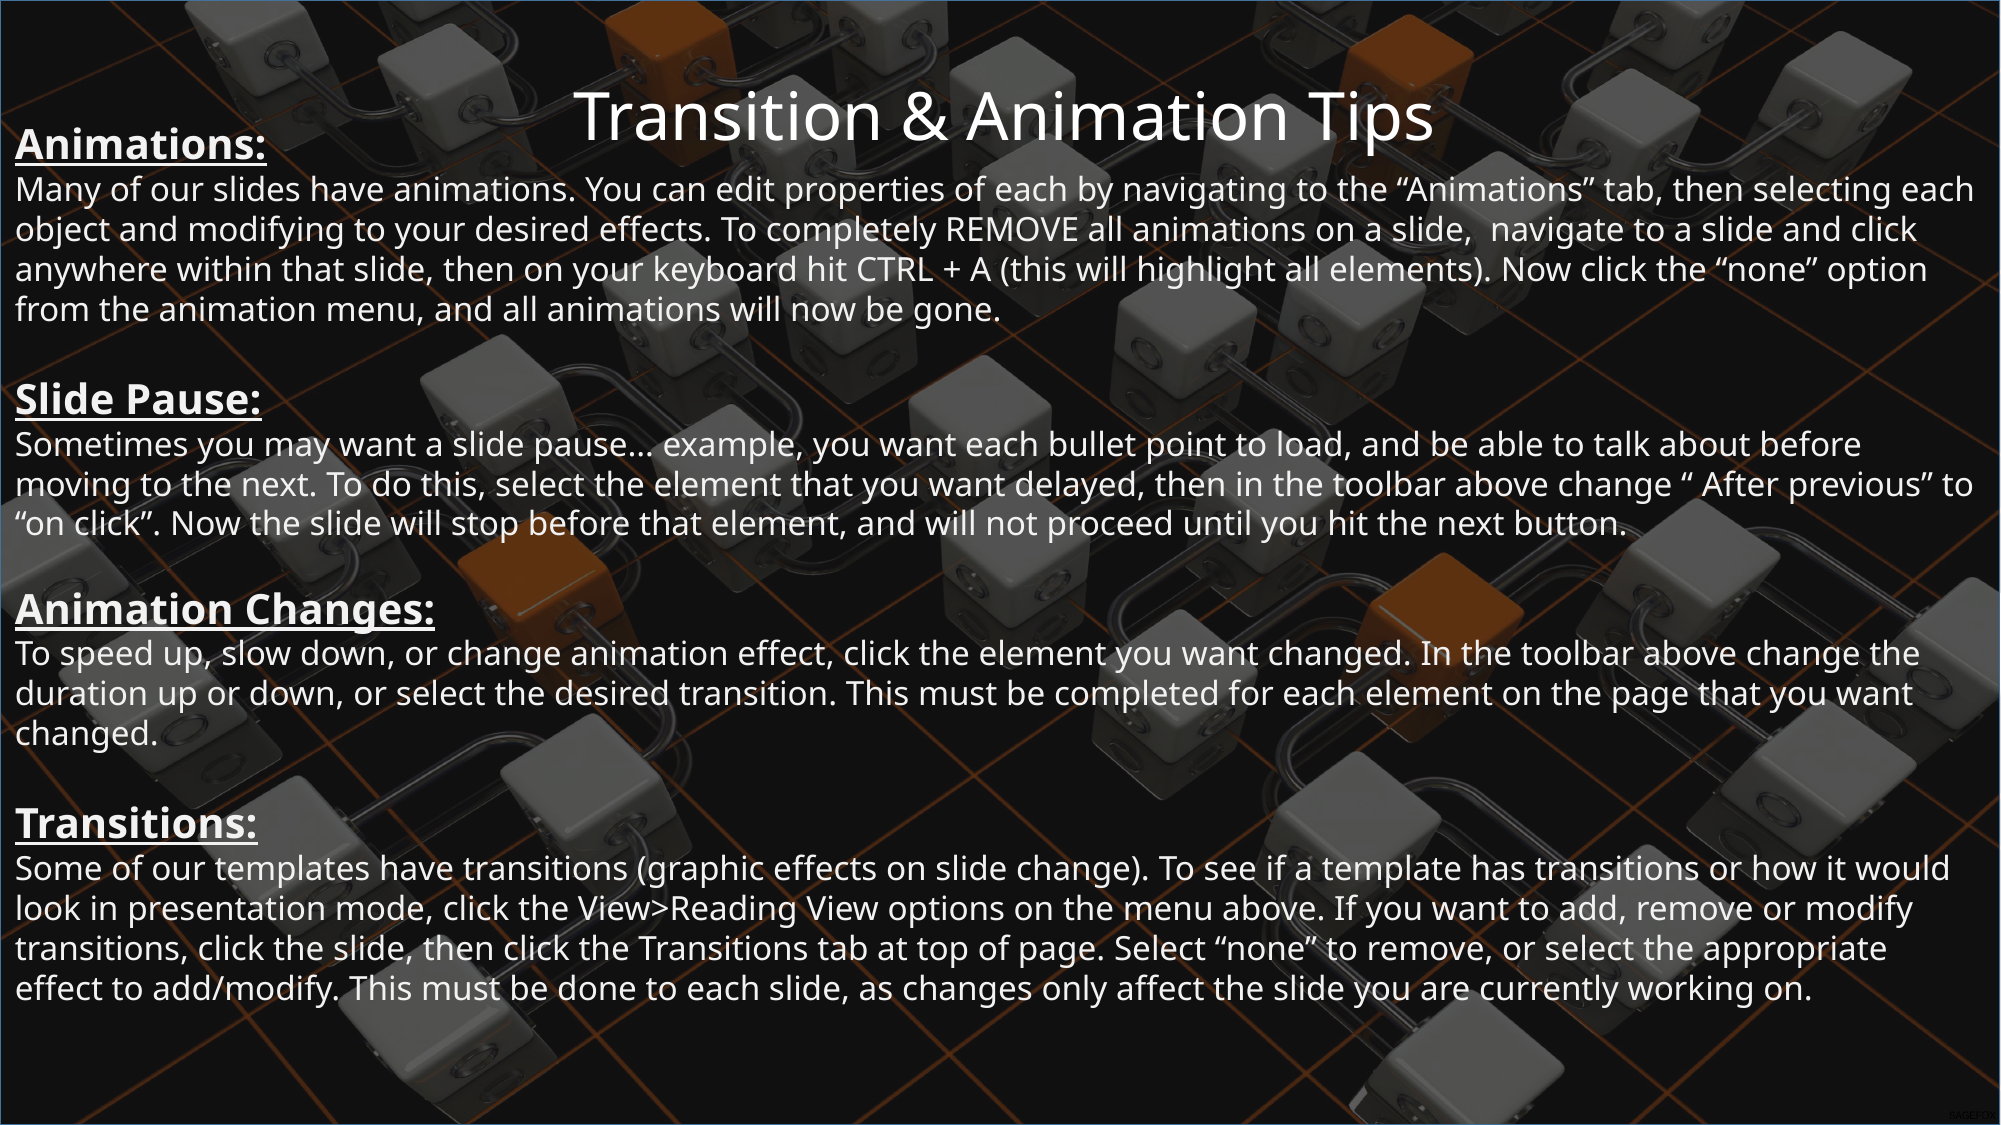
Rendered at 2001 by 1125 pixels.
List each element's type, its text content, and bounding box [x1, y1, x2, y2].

title Transition & Animation Tips [477, 59, 1532, 177]
text_box Animations: Many of our slides have animations. You can edit properties of each by navigating to the “Animations” tab, then selecting each object and modifying to your desired effects. To completely REMOVE all animations on a slide, navigate to a slide and click anywhere within that slide, then on your keyboard hit CTRL + A (this will highlight all elements). Now click the “none” option from the animation menu, and all animations will now be gone. Slide Pause: Sometimes you may want a slide pause… example, you want each bullet point to load, and be able to talk about before moving to the next. To do this, select the element that you want delayed, then in the toolbar above change “ After previous” to “on click”. Now the slide will stop before that element, and will not proceed until you hit the next button. Animation Changes: To speed up, slow down, or change animation effect, click the element you want changed. In the toolbar above change the duration up or down, or select the desired transition. This must be completed for each element on the page that you want changed. Transitions: Some of our templates have transitions (graphic effects on slide change). To see if a template has transitions or how it would look in presentation mode, click the View>Reading View options on the menu above. If you want to add, remove or modify transitions, click the slide, then click the Transitions tab at top of page. Select “none” to remove, or select the appropriate effect to add/modify. This must be done to each slide, as changes only affect the slide you are currently working on. [0, 0, 2000, 1125]
